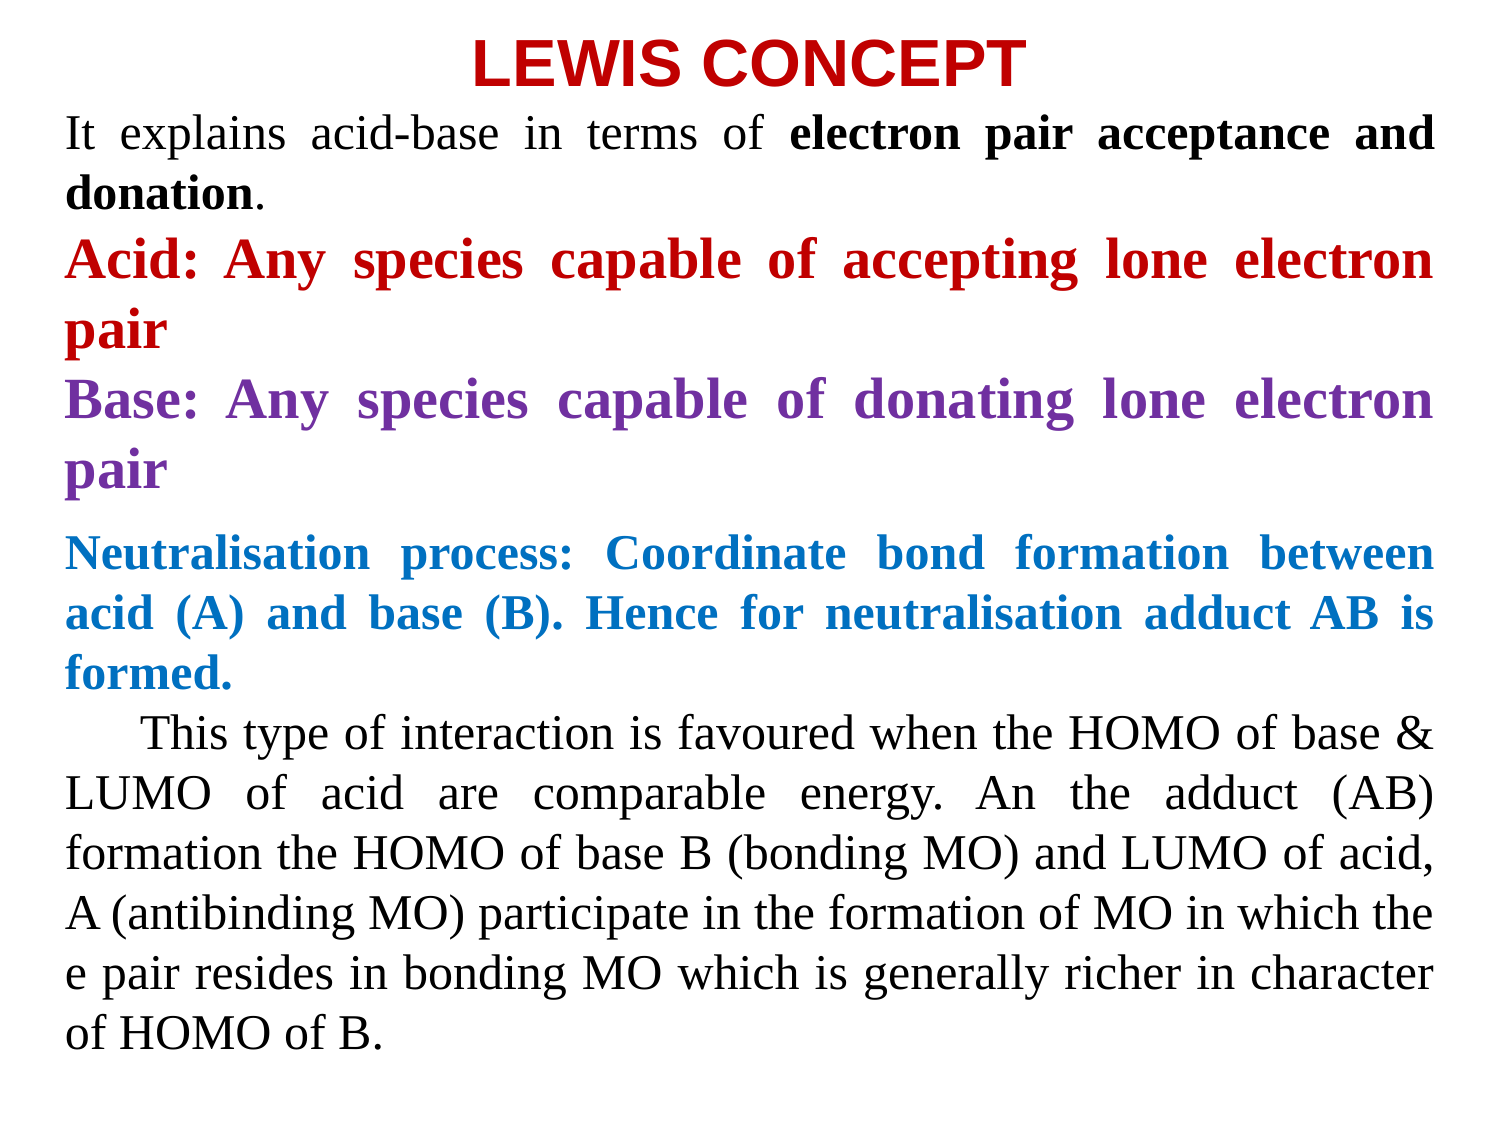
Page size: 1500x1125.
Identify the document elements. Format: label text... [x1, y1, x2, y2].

text_box LEWIS CONCEPT It explains acid-base in terms of electron pair acceptance and donation. Acid: Any species capable of accepting lone electron pair Base: Any species capable of donating lone electron pair Neutralisation process: Coordinate bond formation between acid (A) and base (B). Hence for neutralisation adduct AB is formed. This type of interaction is favoured when the HOMO of base & LUMO of acid are comparable energy. An the adduct (AB) formation the HOMO of base B (bonding MO) and LUMO of acid, A (antibinding MO) participate in the formation of MO in which the e pair resides in bonding MO which is generally richer in character of HOMO of B. [50, 12, 1450, 1068]
